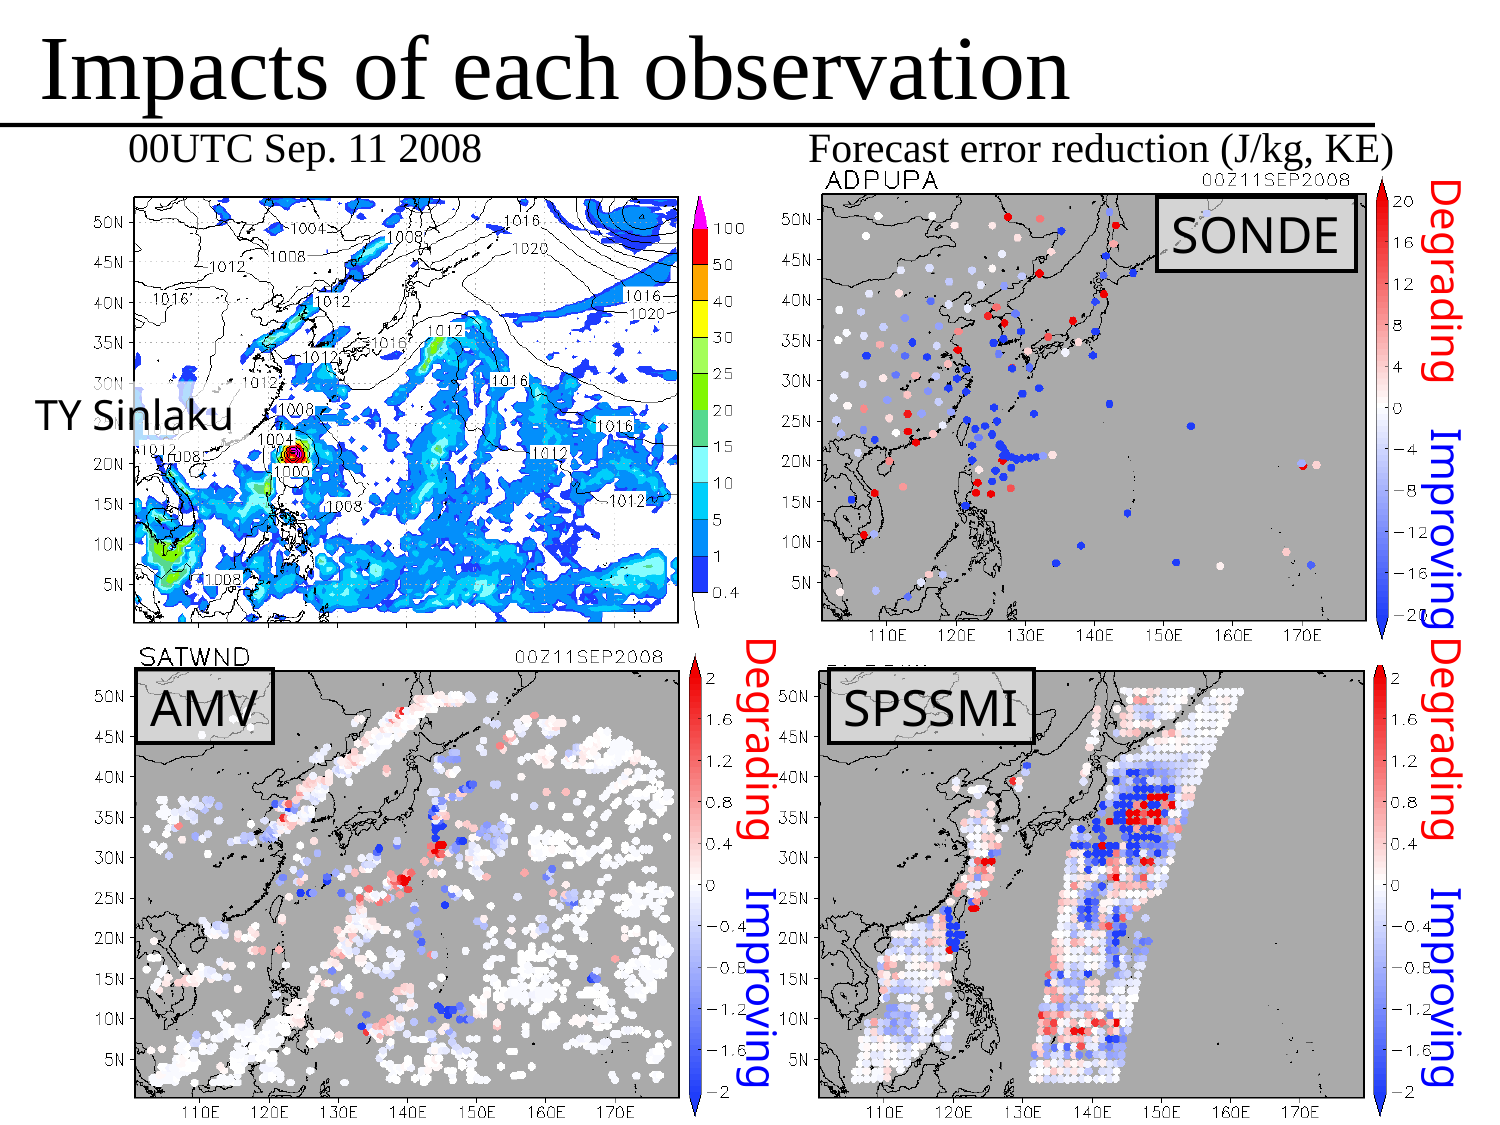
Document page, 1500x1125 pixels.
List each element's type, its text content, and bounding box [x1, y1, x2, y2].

text_box Degrading [1441, 162, 1481, 401]
text_box Improving [1441, 872, 1481, 1106]
picture [62, 148, 1438, 1125]
title Impacts of each observation [24, 0, 1375, 125]
text_box Improving [1441, 413, 1481, 621]
text_box Degrading [1441, 621, 1481, 859]
text_box 00UTC Sep. 11 2008 [113, 113, 498, 179]
text_box Forecast error reduction (J/kg, KE) [793, 113, 1411, 147]
text_box TY Sinlaku [20, 381, 57, 446]
